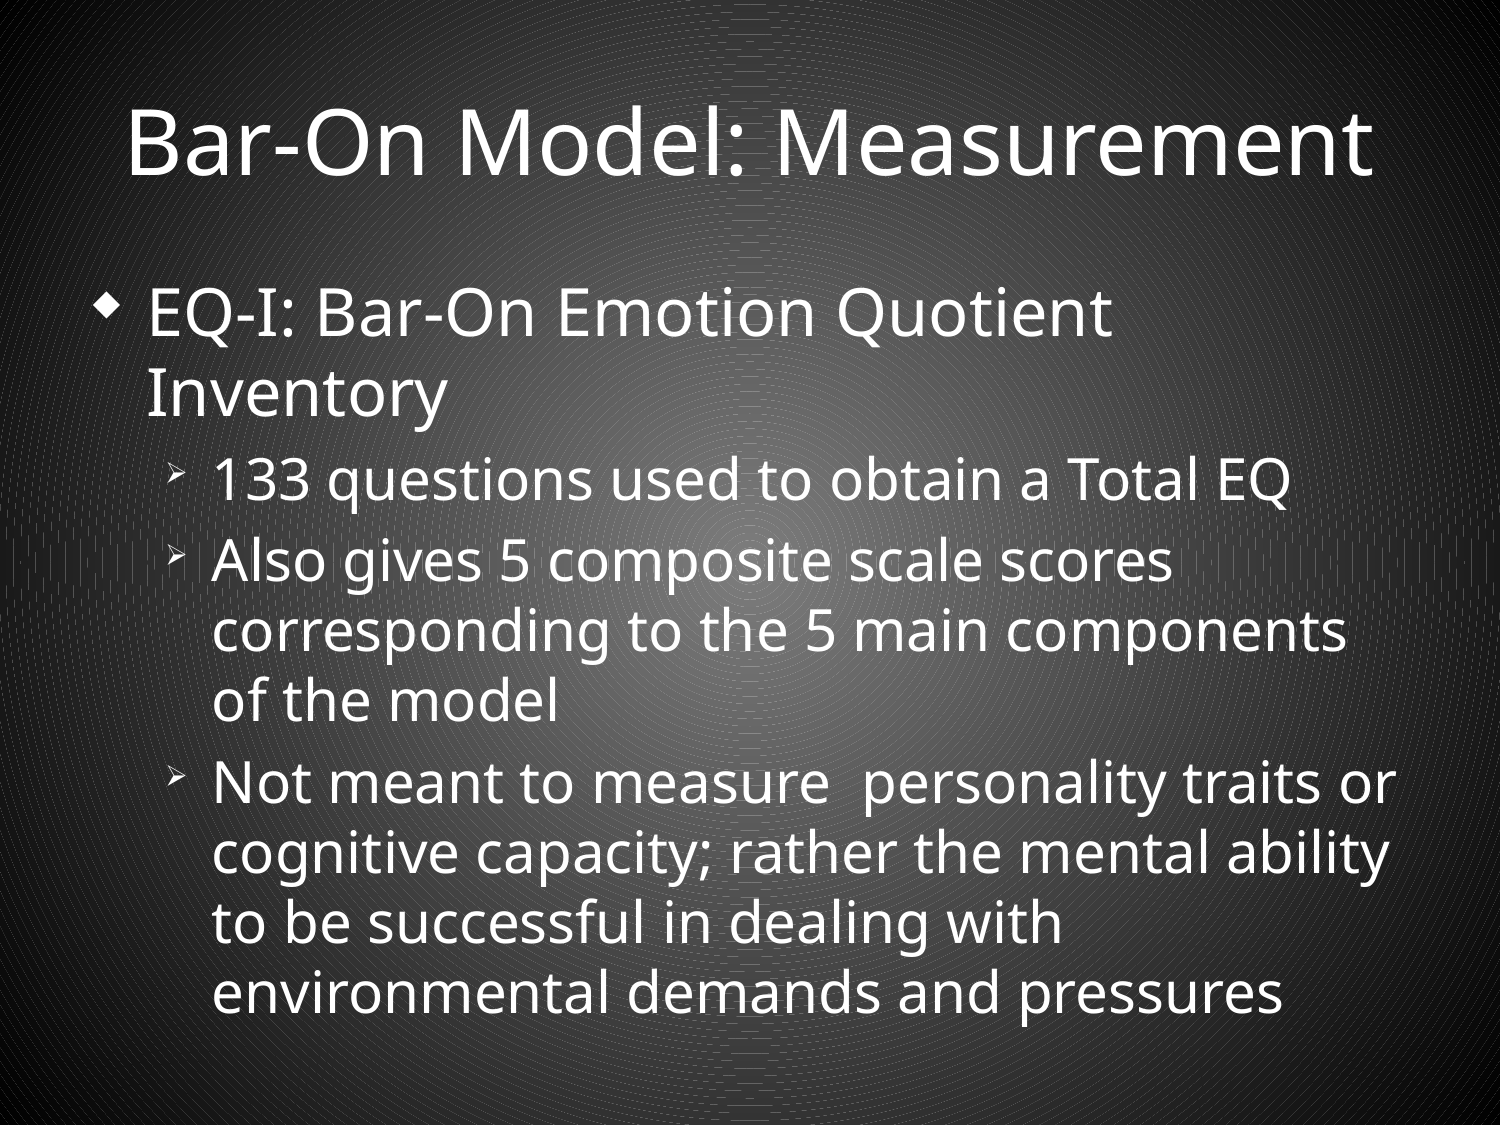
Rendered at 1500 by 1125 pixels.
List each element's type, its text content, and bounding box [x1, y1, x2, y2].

list EQ-I: Bar-On Emotion Quotient Inventory 133 questions used to obtain a Total EQ Also gives 5 composite scale scores corresponding to the 5 main components of the model Not meant to measure personality traits or cognitive capacity; rather the mental ability to be successful in dealing with environmental demands and pressures [74, 262, 1426, 1125]
title Bar-On Model: Measurement [74, 44, 1426, 233]
